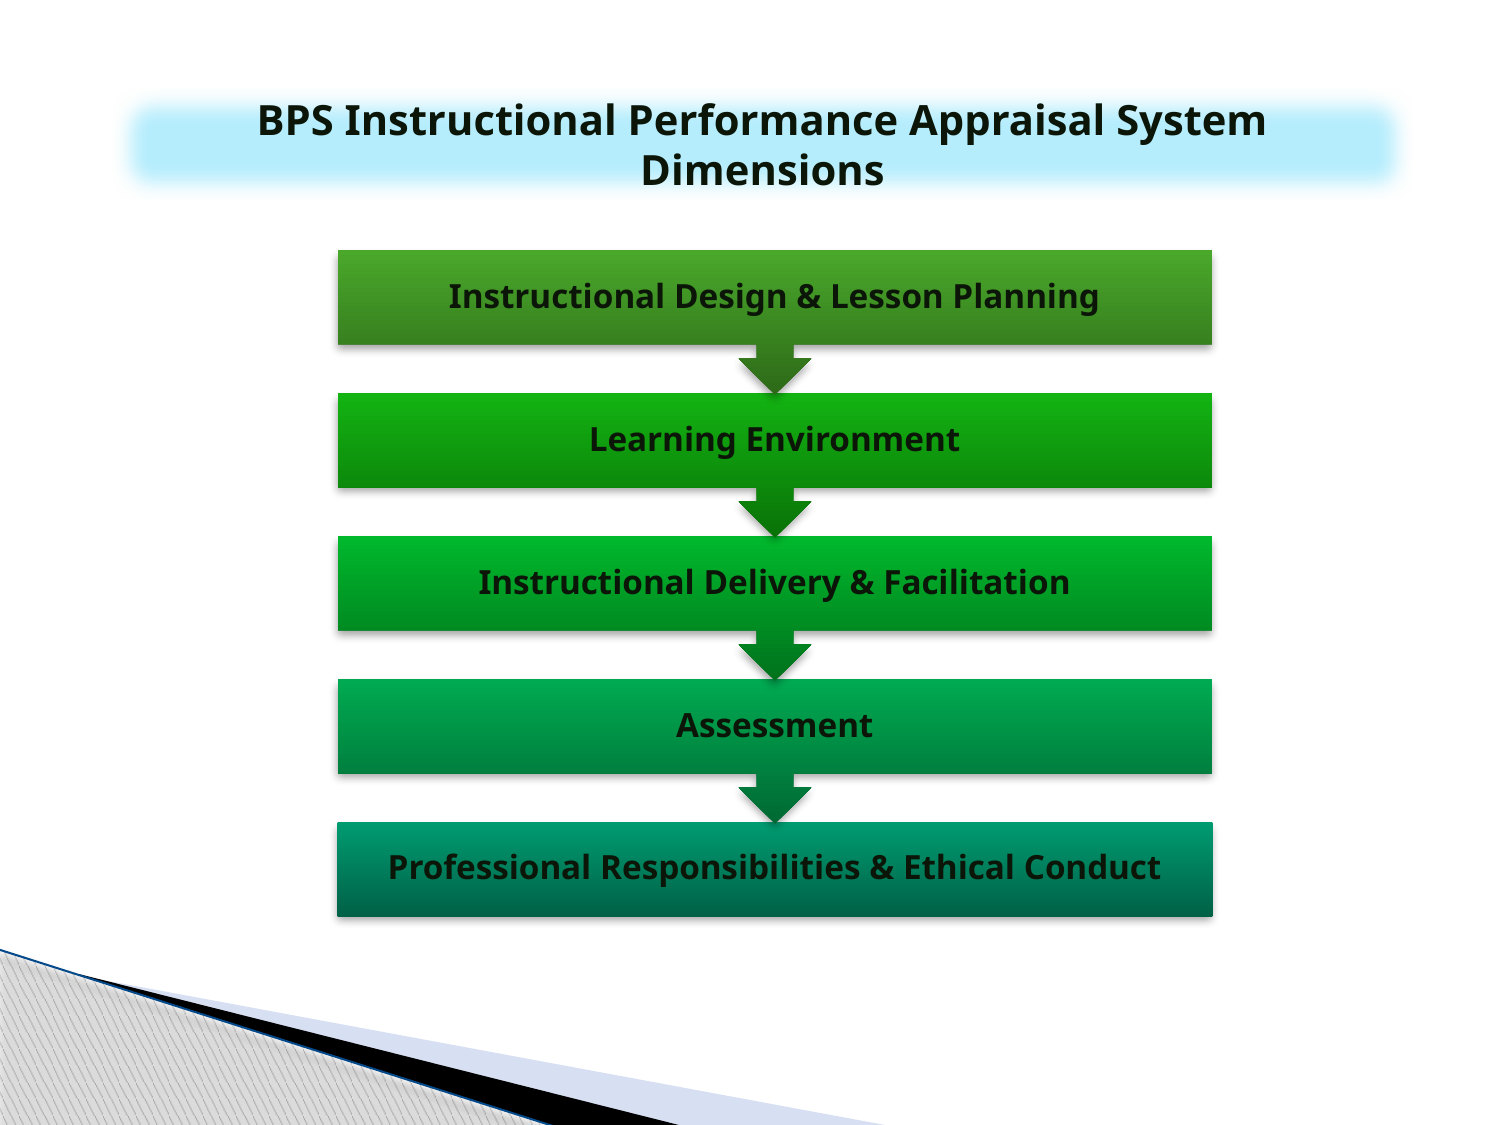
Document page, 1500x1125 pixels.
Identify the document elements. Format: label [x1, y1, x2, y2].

text_box [112, 87, 1413, 917]
